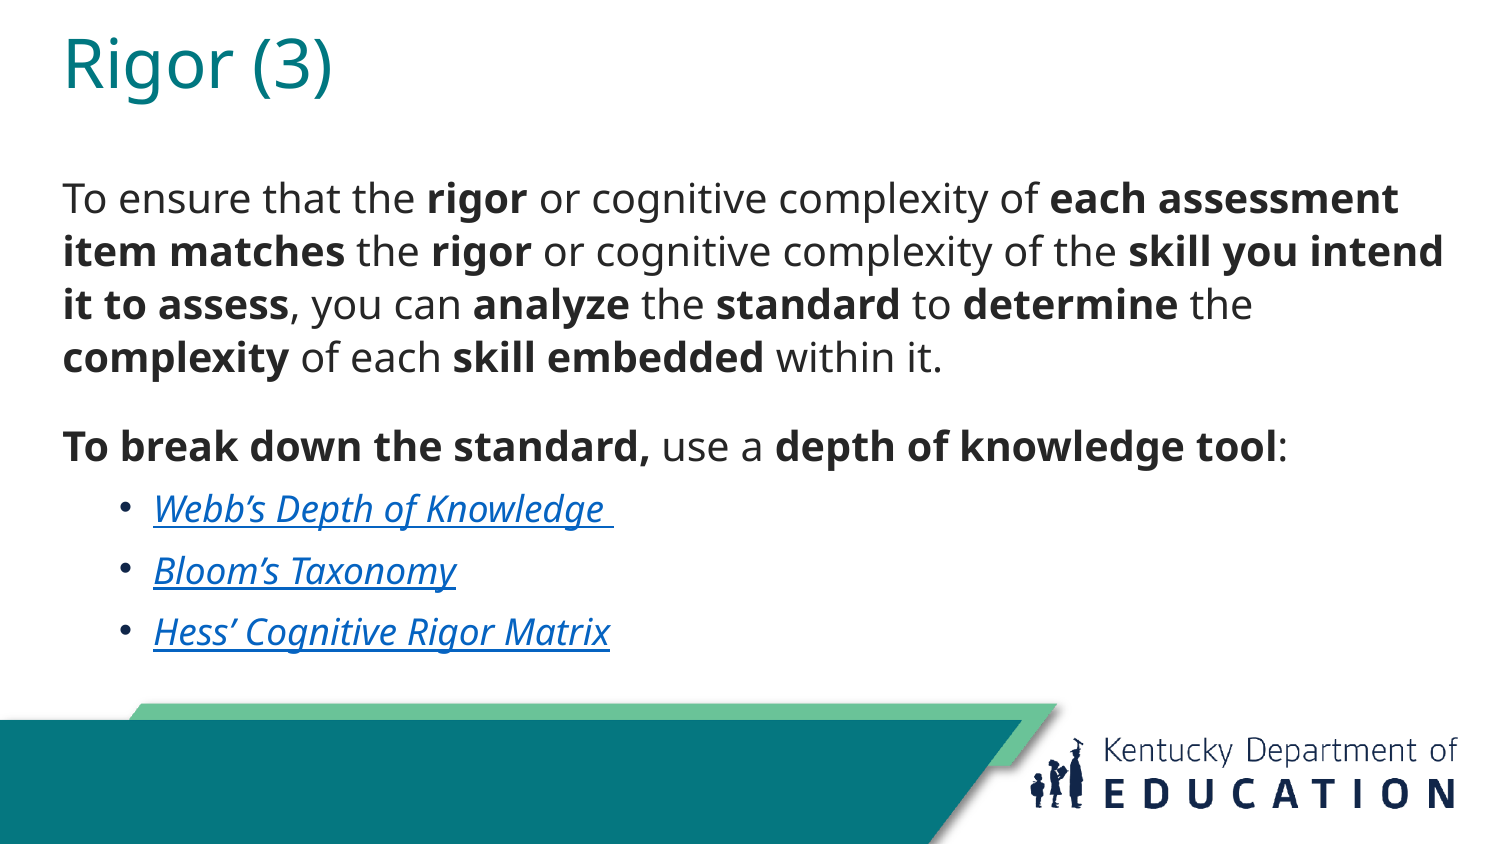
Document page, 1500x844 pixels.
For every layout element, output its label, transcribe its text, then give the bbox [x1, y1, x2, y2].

picture [0, 0, 1500, 844]
list To ensure that the rigor or cognitive complexity of each assessment item matches the rigor or cognitive complexity of the skill you intend it to assess, you can analyze the standard to determine the complexity of each skill embedded within it. To break down the standard, use a depth of knowledge tool: Webb’s Depth of Knowledge Bloom’s Taxonomy Hess’ Cognitive Rigor Matrix [51, 163, 1469, 665]
title Rigor (3) [51, 23, 845, 146]
